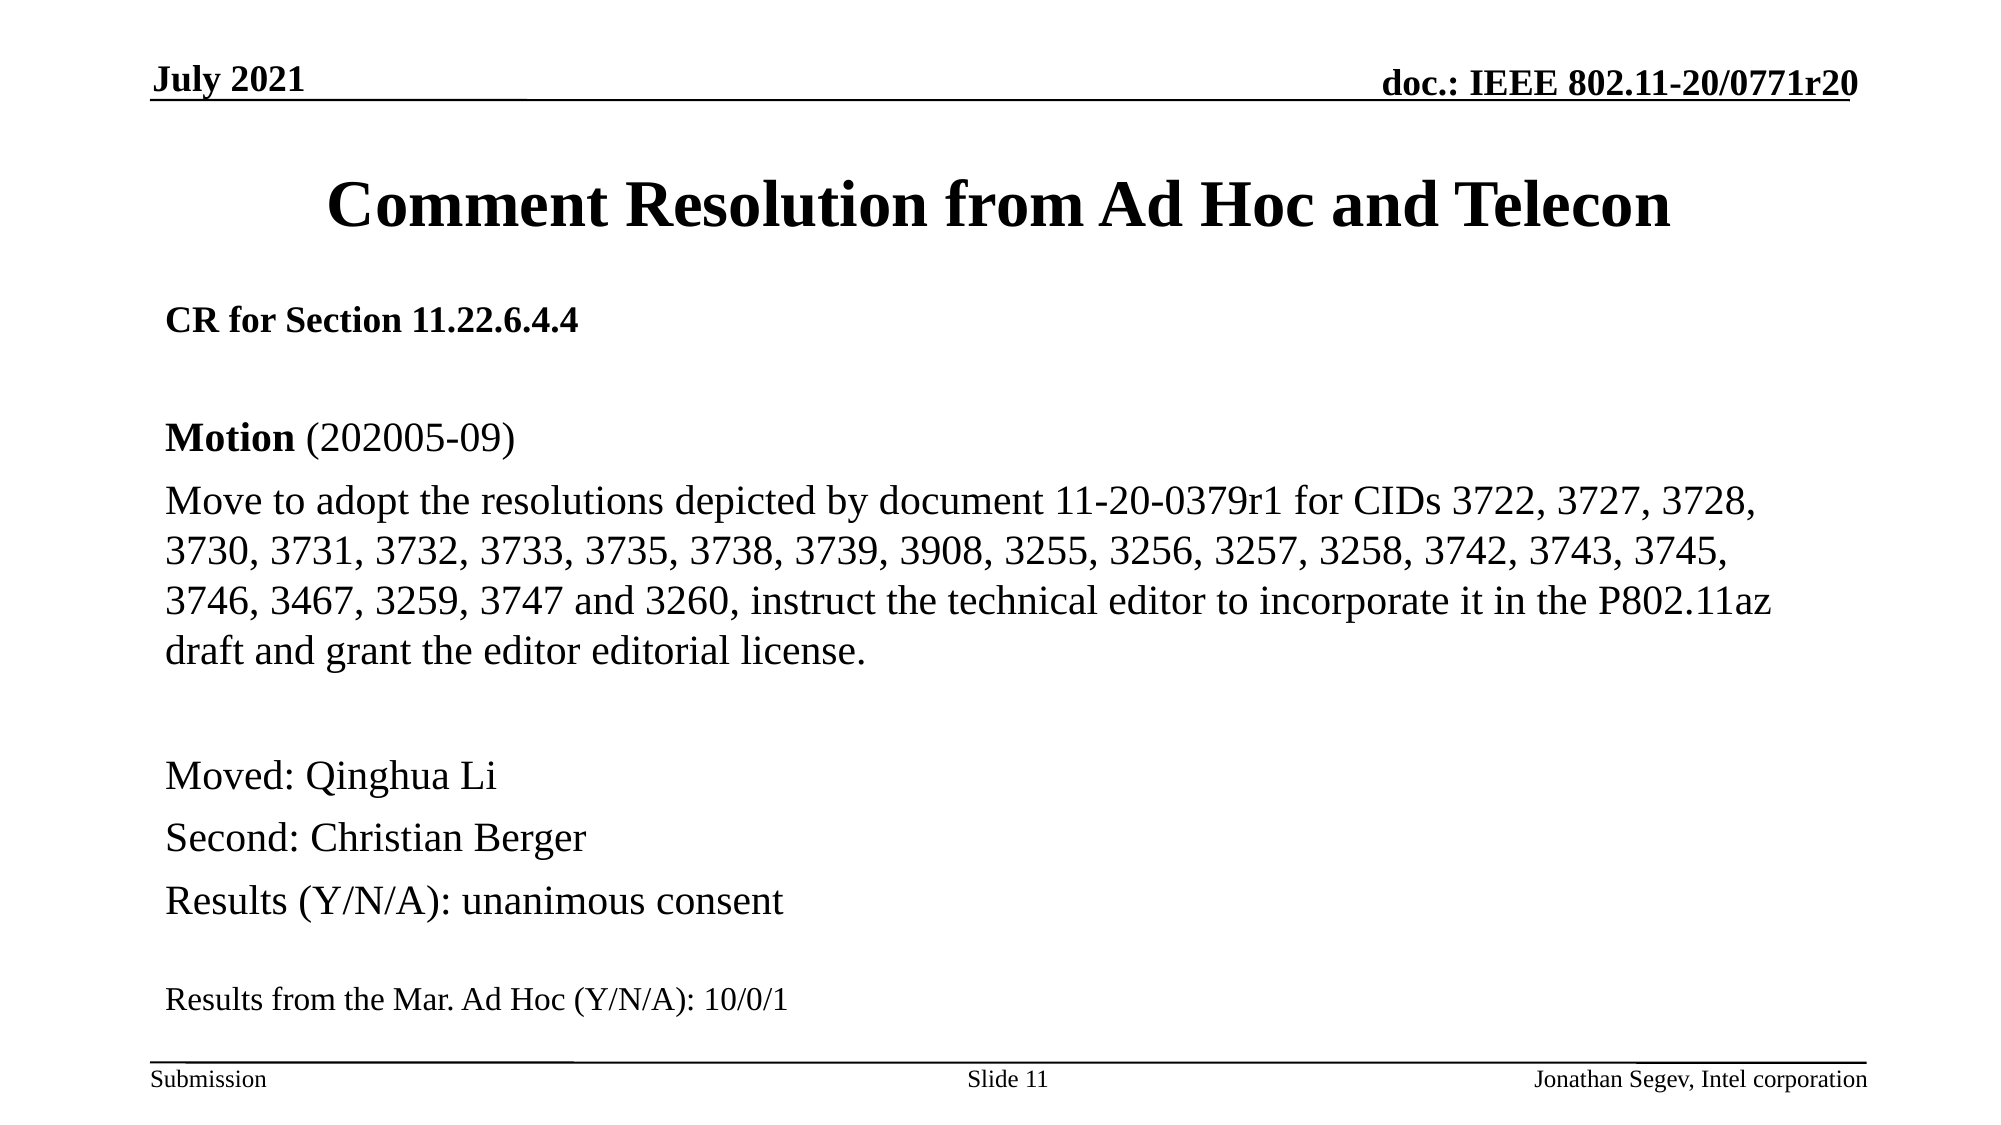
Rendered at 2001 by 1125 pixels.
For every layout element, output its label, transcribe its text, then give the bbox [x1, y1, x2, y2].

footer Jonathan Segev, Intel corporation [1171, 1061, 1869, 1093]
list CR for Section 11.22.6.4.4 Motion (202005-09) Move to adopt the resolutions depicted by document 11-20-0379r1 for CIDs 3722, 3727, 3728, 3730, 3731, 3732, 3733, 3735, 3738, 3739, 3908, 3255, 3256, 3257, 3258, 3742, 3743, 3745, 3746, 3467, 3259, 3747 and 3260, instruct the technical editor to incorporate it in the P802.11az draft and grant the editor editorial license. Moved: Qinghua Li Second: Christian Berger Results (Y/N/A): unanimous consent Results from the Mar. Ad Hoc (Y/N/A): 10/0/1 [149, 286, 1850, 1000]
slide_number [152, 54, 563, 100]
title Comment Resolution from Ad Hoc and Telecon [149, 112, 1850, 286]
slide_number Slide 11 [950, 1061, 1067, 1123]
